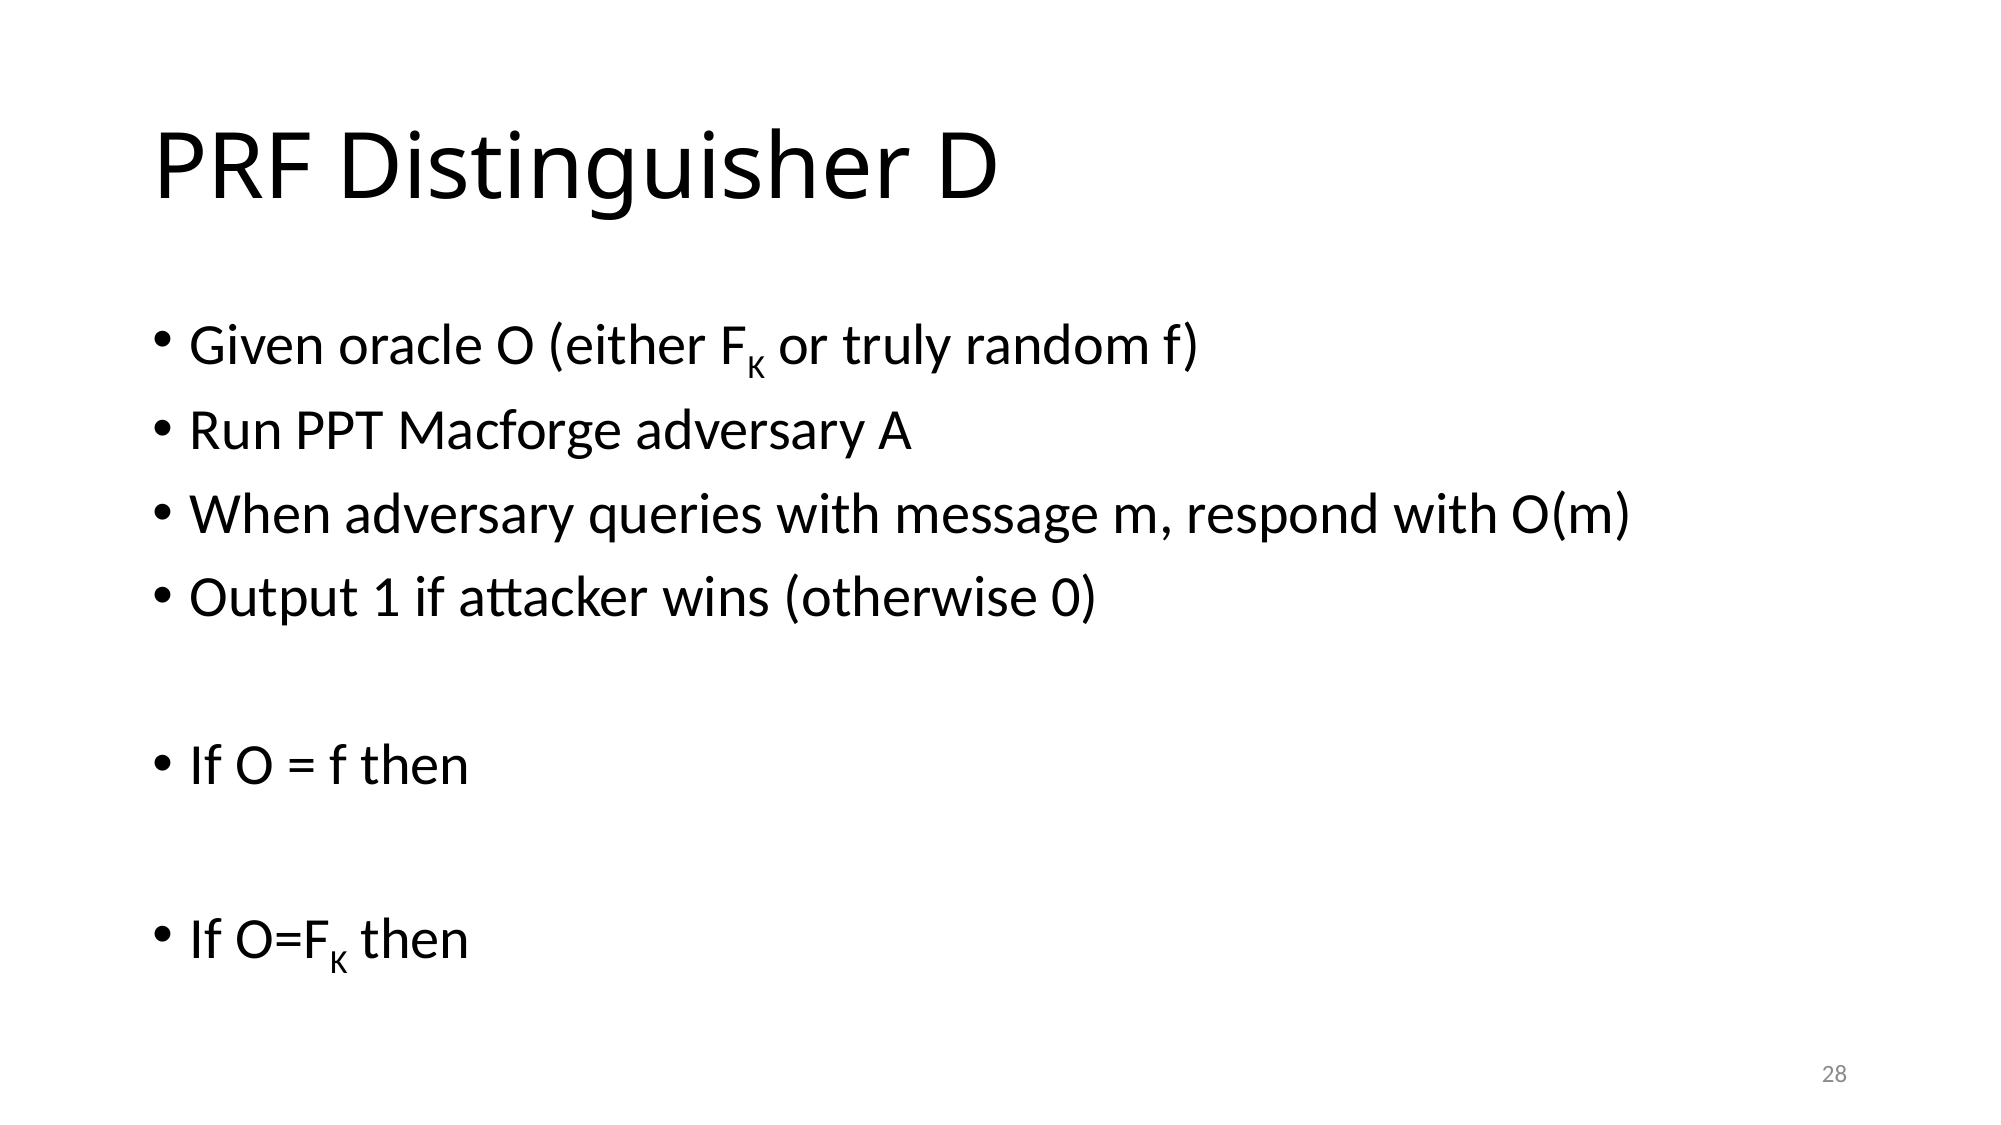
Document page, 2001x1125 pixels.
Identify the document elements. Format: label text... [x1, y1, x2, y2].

slide_number 28 [1412, 1042, 1863, 1103]
title PRF Distinguisher D [137, 59, 1863, 278]
